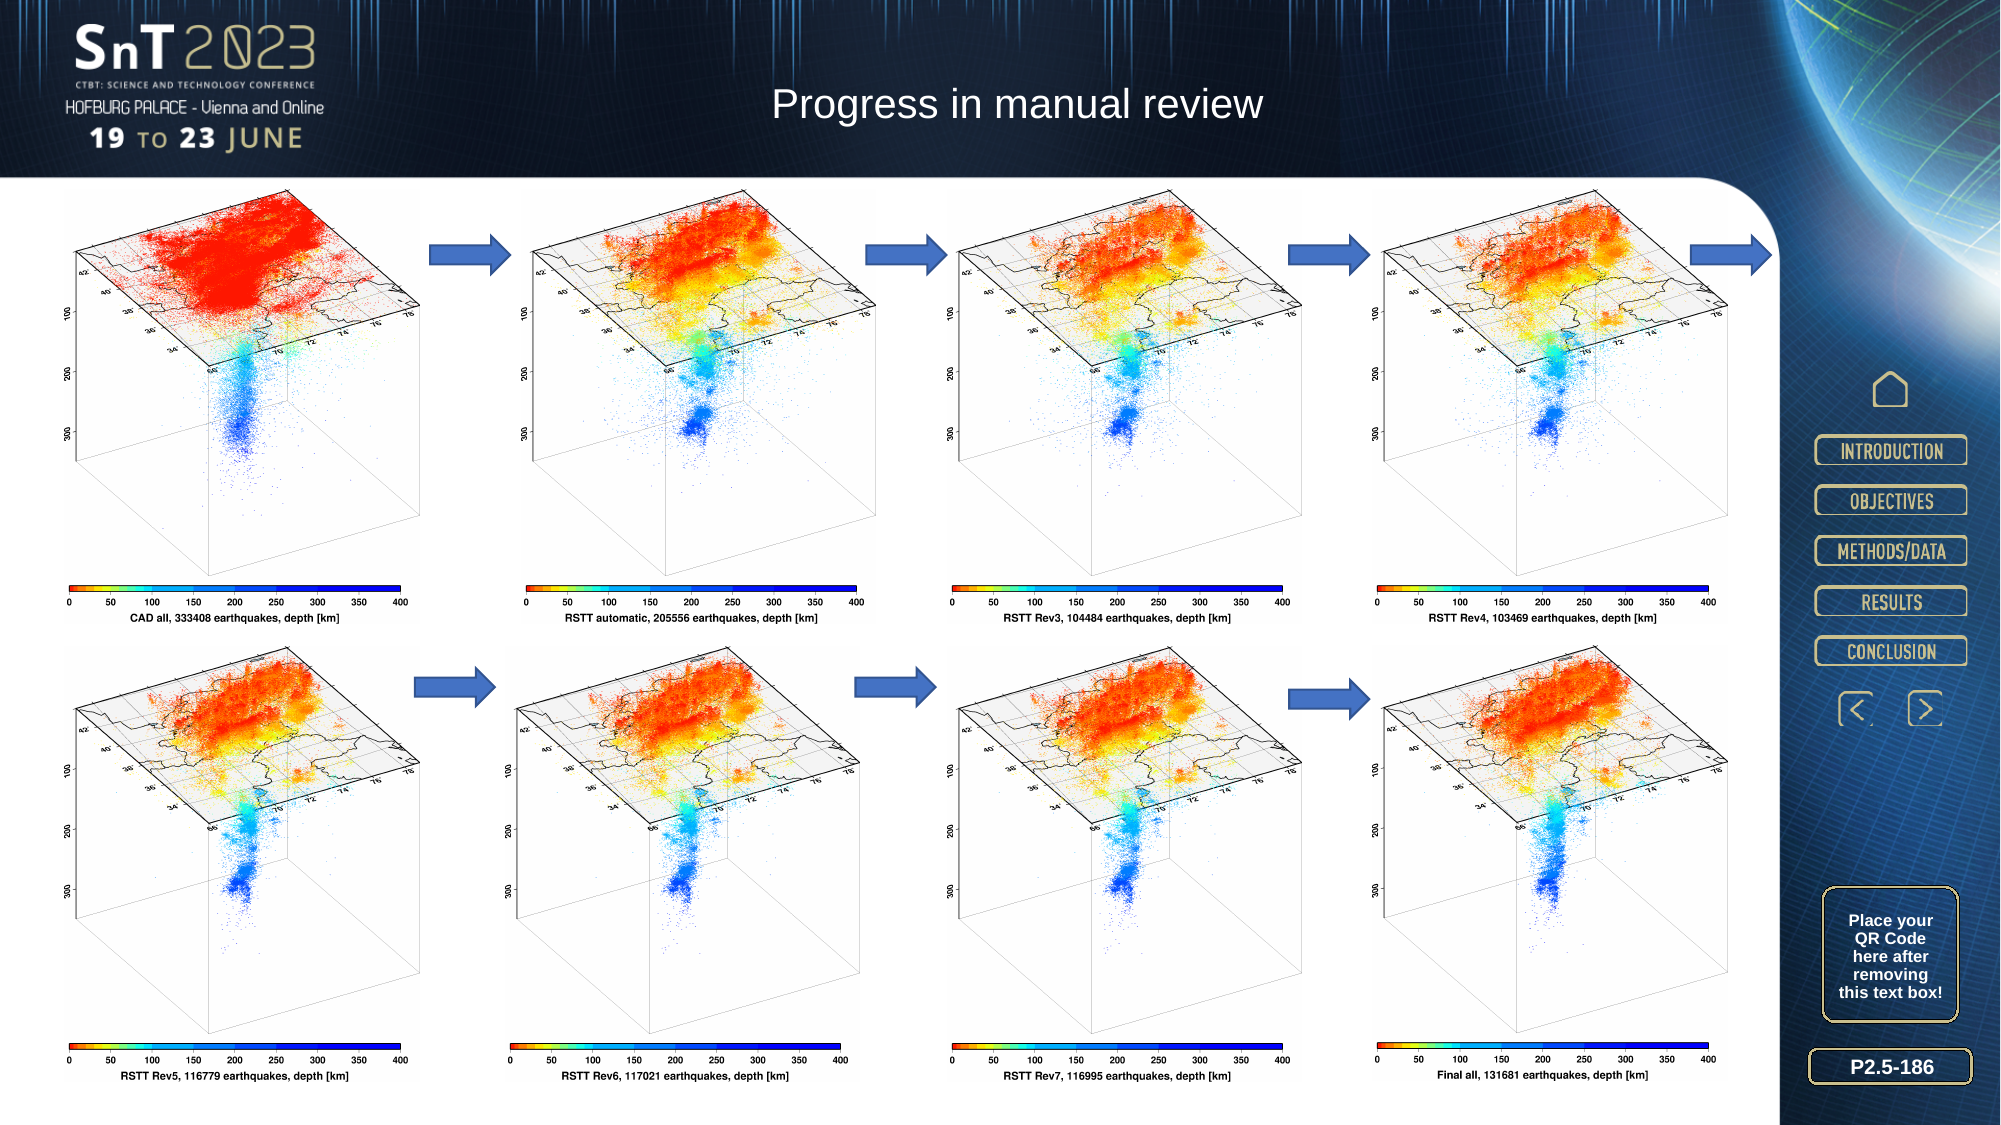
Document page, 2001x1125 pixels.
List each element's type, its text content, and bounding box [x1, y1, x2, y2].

text_box [1302, 233, 1371, 277]
text_box [860, 665, 938, 709]
text_box [420, 665, 497, 709]
text_box Place your QR Code here after removing this text box! [1823, 896, 1958, 1018]
picture [0, 0, 2001, 1125]
text_box [429, 233, 512, 277]
text_box [1302, 677, 1371, 721]
text_box Progress in manual review [359, 43, 1676, 136]
text_box P2.5-186 [1766, 1030, 2000, 1105]
text_box [876, 233, 947, 277]
text_box [1728, 233, 1773, 277]
